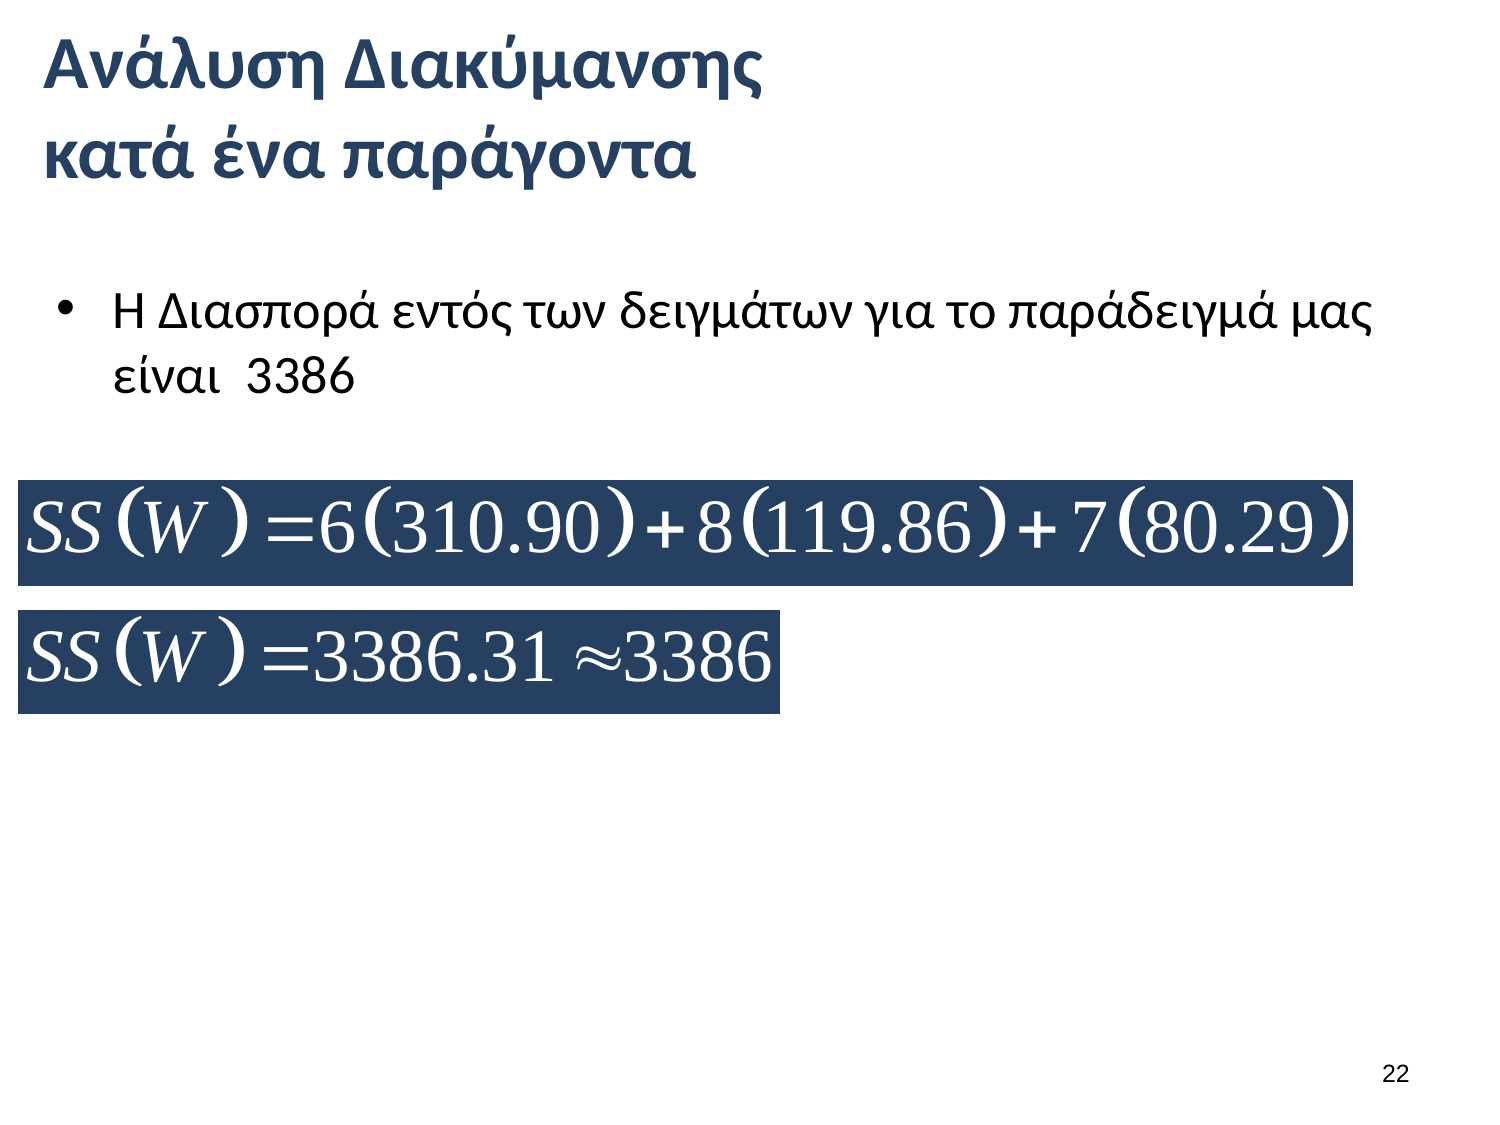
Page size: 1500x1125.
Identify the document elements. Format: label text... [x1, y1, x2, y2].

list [17, 479, 1354, 587]
title Ανάλυση Διακύμανσης κατά ένα παράγοντα [0, 0, 1500, 209]
slide_number 21 [1074, 1042, 1425, 1103]
list Η Διασπορά εντός των δειγμάτων για το παράδειγμά μας είναι 3386 [41, 267, 1404, 461]
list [17, 609, 781, 715]
